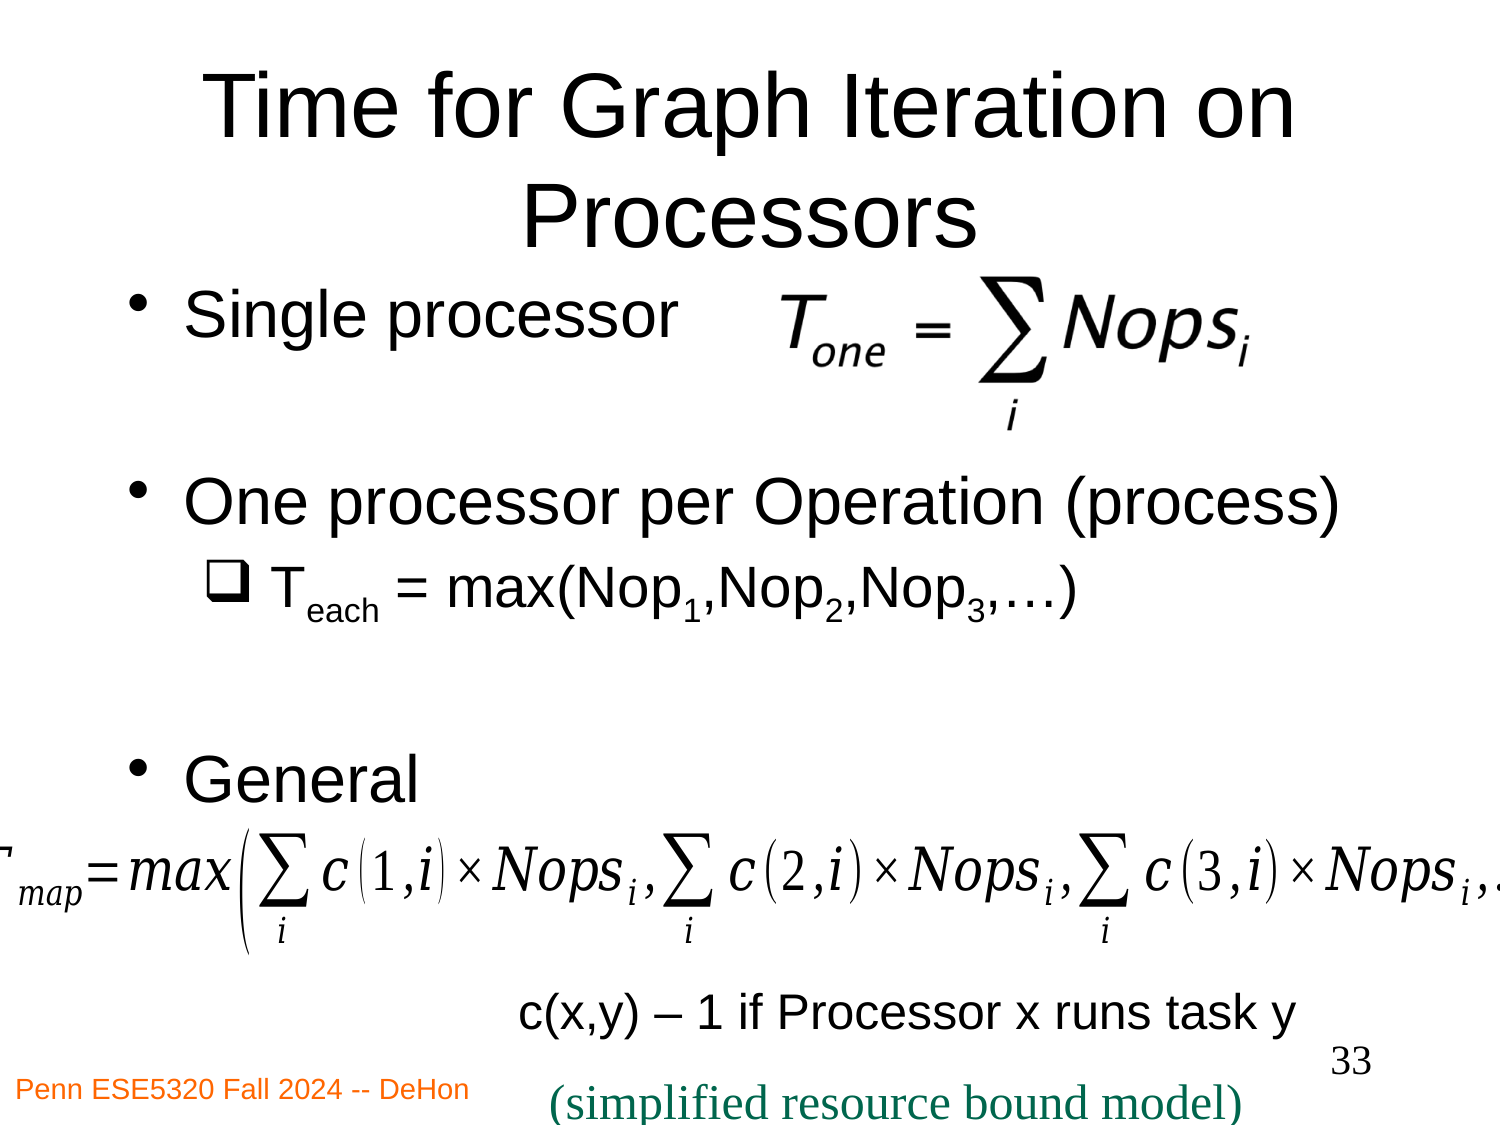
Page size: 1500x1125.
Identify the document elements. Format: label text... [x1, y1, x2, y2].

slide_number Penn ESE5320 Fall 2024 -- DeHon [0, 1062, 534, 1125]
title Time for Graph Iteration on Processors [112, 62, 1388, 251]
text_box (simplified resource bound model) [534, 1062, 1259, 1125]
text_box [766, 268, 1268, 441]
list Single processor One processor per Operation (process) Teach = max(Nop1,Nop2,Nop3,…) General [111, 263, 1388, 939]
text_box c(x,y) – 1 if Processor x runs task y [503, 972, 1313, 1047]
slide_number 33 [1074, 1024, 1388, 1101]
